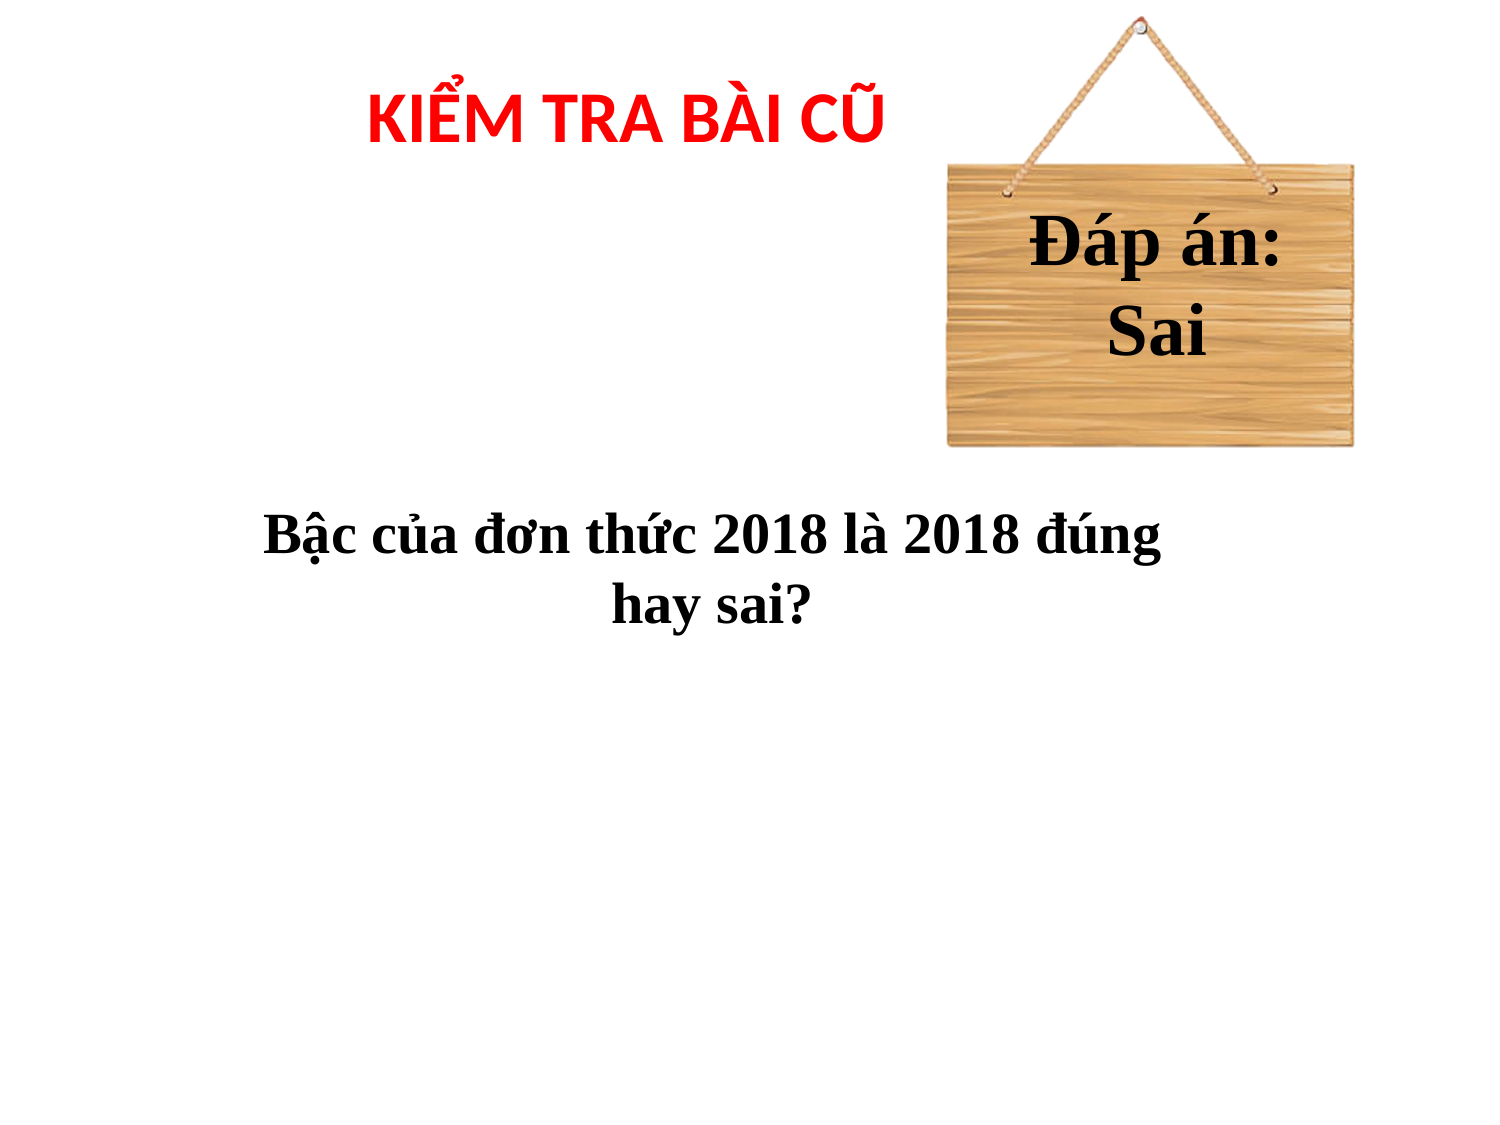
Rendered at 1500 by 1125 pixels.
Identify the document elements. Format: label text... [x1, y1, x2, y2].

text_box KIỂM TRA BÀI CŨ [352, 62, 903, 165]
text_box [931, 12, 1363, 476]
text_box Bậc của đơn thức 2018 là 2018 đúng hay sai? [200, 487, 1225, 643]
